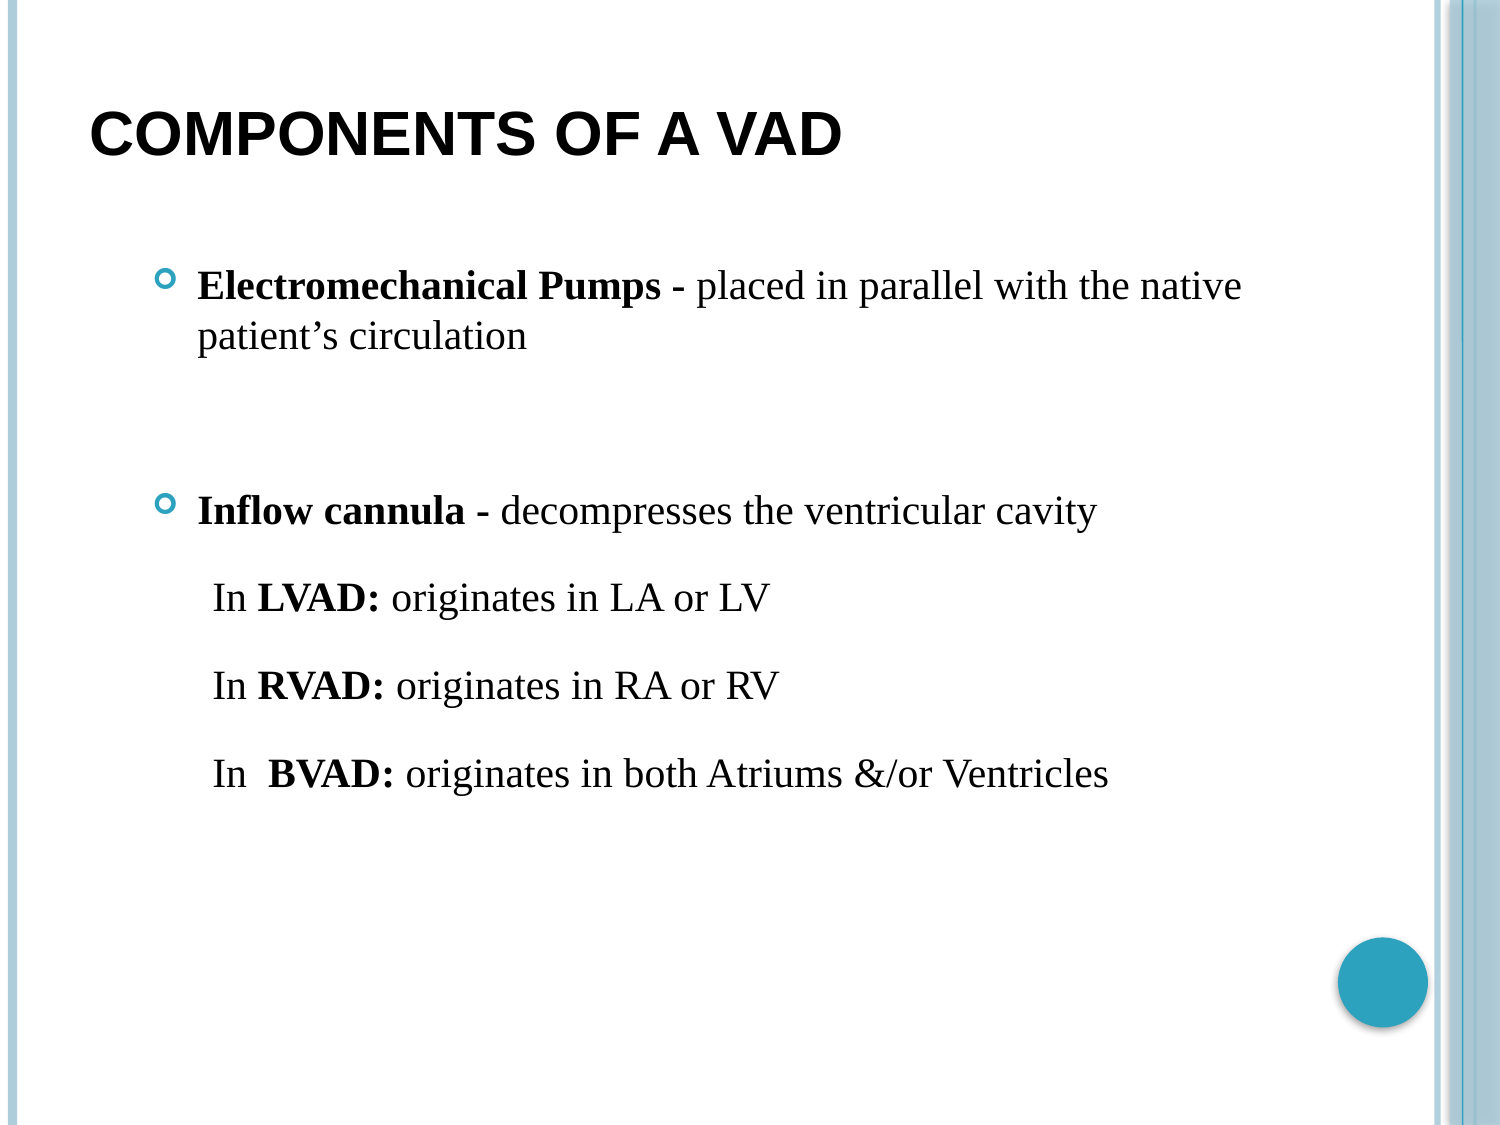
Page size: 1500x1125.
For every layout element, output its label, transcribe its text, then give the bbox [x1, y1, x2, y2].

title Components Of A VAD [75, 0, 1300, 175]
list Electromechanical Pumps - placed in parallel with the native patient’s circulation Inflow cannula - decompresses the ventricular cavity In LVAD: originates in LA or LV In RVAD: originates in RA or RV In BVAD: originates in both Atriums &/or Ventricles [137, 249, 1325, 1088]
